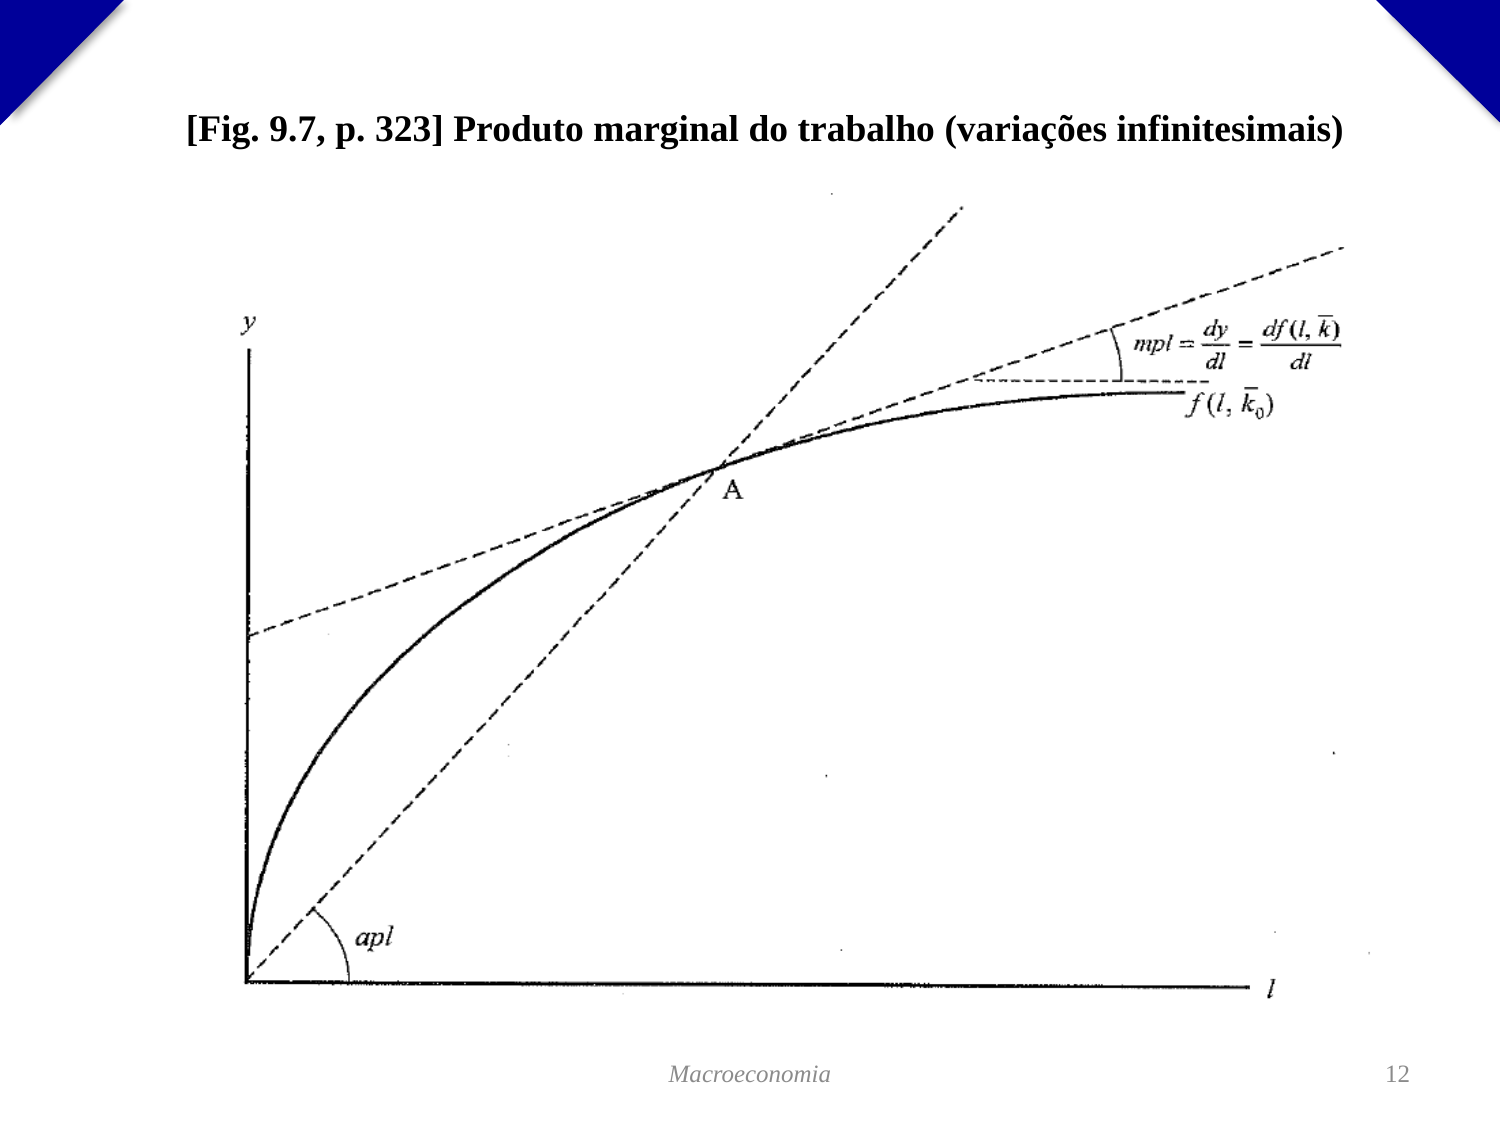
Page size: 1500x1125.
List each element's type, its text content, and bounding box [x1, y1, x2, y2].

slide_number 12 [1074, 1042, 1425, 1103]
text_box [0, 0, 126, 128]
footer Macroeconomia [512, 1042, 988, 1103]
picture [141, 189, 1453, 1021]
text_box [1374, 0, 1500, 126]
text_box [Fig. 9.7, p. 323] Produto marginal do trabalho (variações infinitesimais) [171, 96, 1376, 157]
